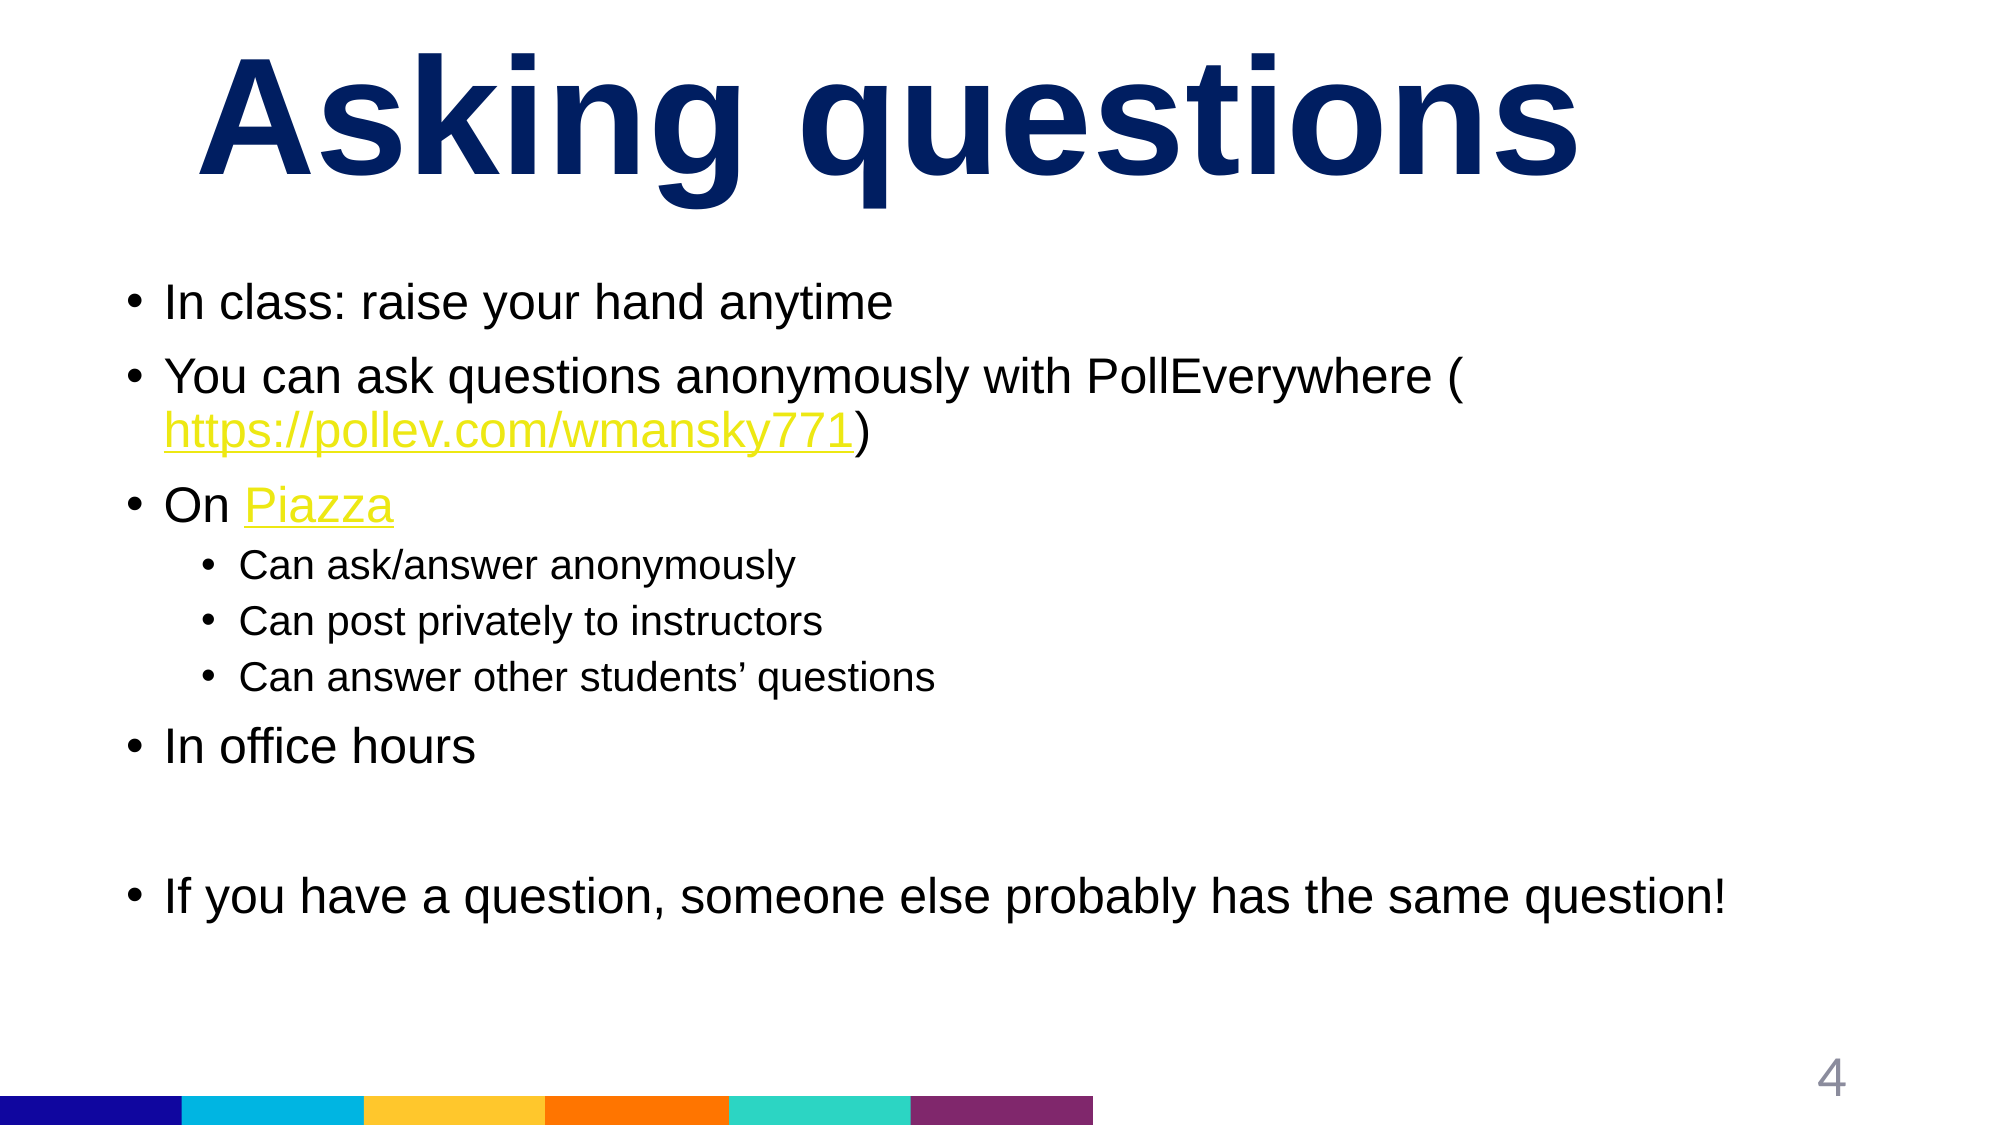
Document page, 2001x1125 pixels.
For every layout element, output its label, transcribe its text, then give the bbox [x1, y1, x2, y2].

slide_number 4 [1412, 1042, 1863, 1103]
title Asking questions [180, 63, 1830, 179]
list In class: raise your hand anytime You can ask questions anonymously with PollEverywhere (https://pollev.com/wmansky771) On Piazza Can ask/answer anonymously Can post privately to instructors Can answer other students’ questions In office hours If you have a question, someone else probably has the same question! [111, 268, 1876, 1074]
